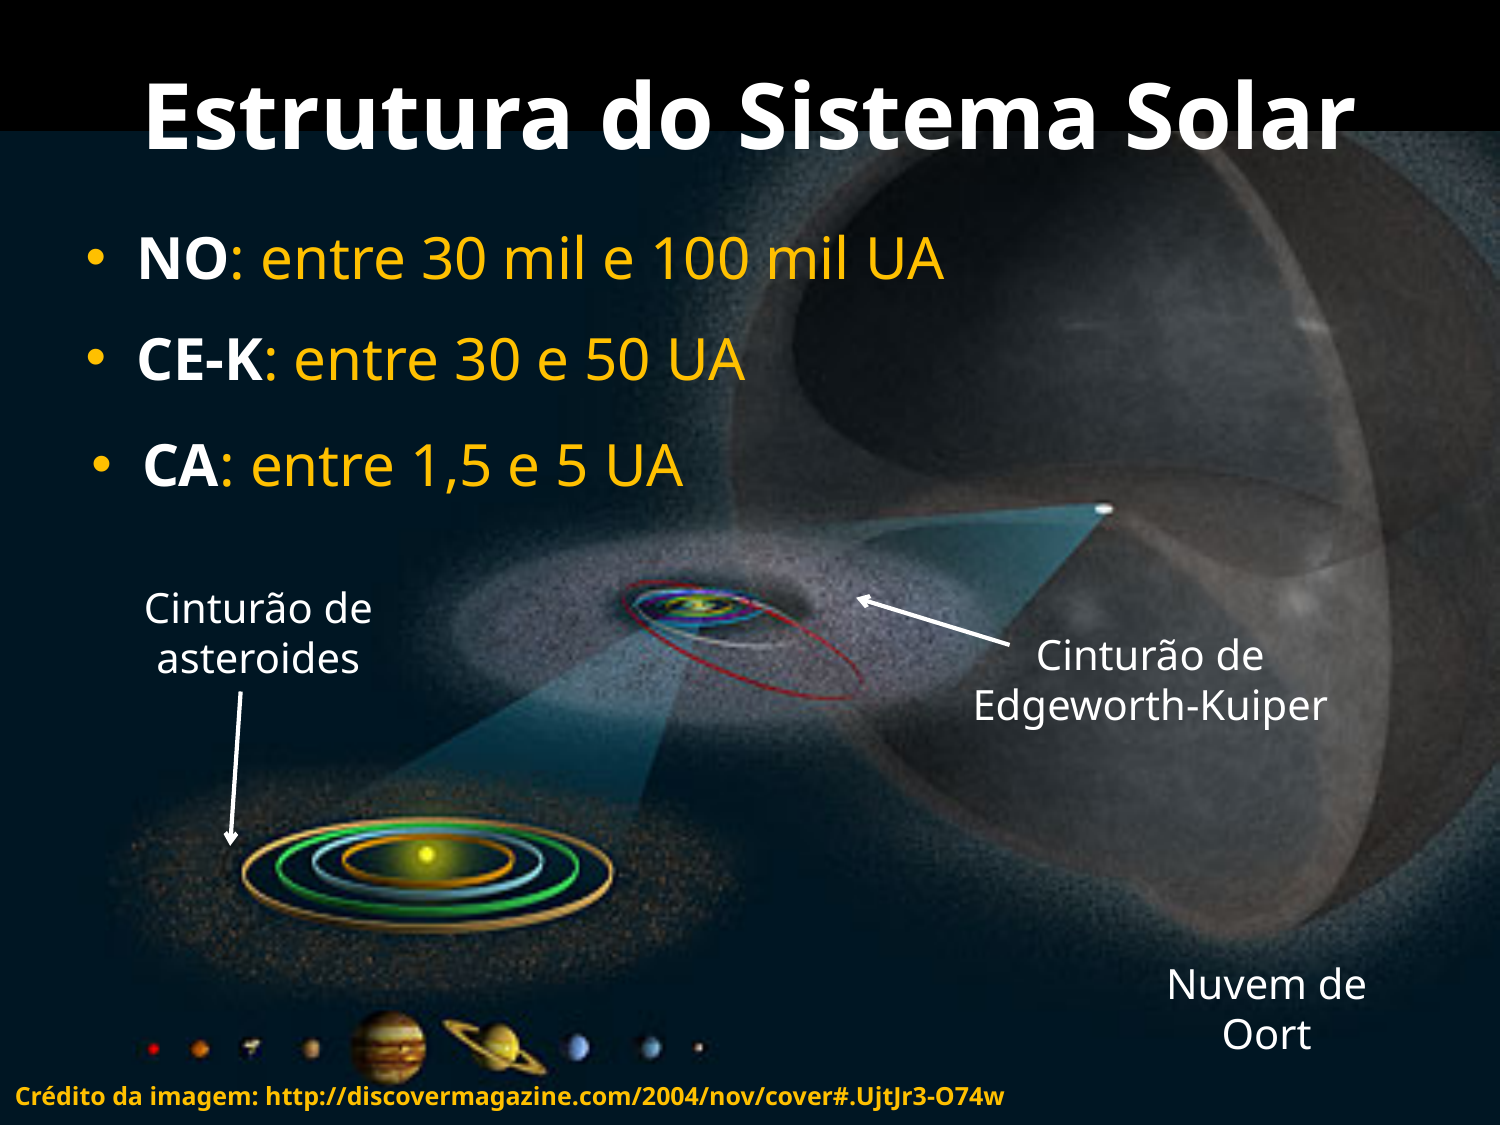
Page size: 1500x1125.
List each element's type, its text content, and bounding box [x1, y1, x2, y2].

picture [0, 131, 1500, 1125]
text_box Estrutura do Sistema Solar [112, 19, 1388, 130]
